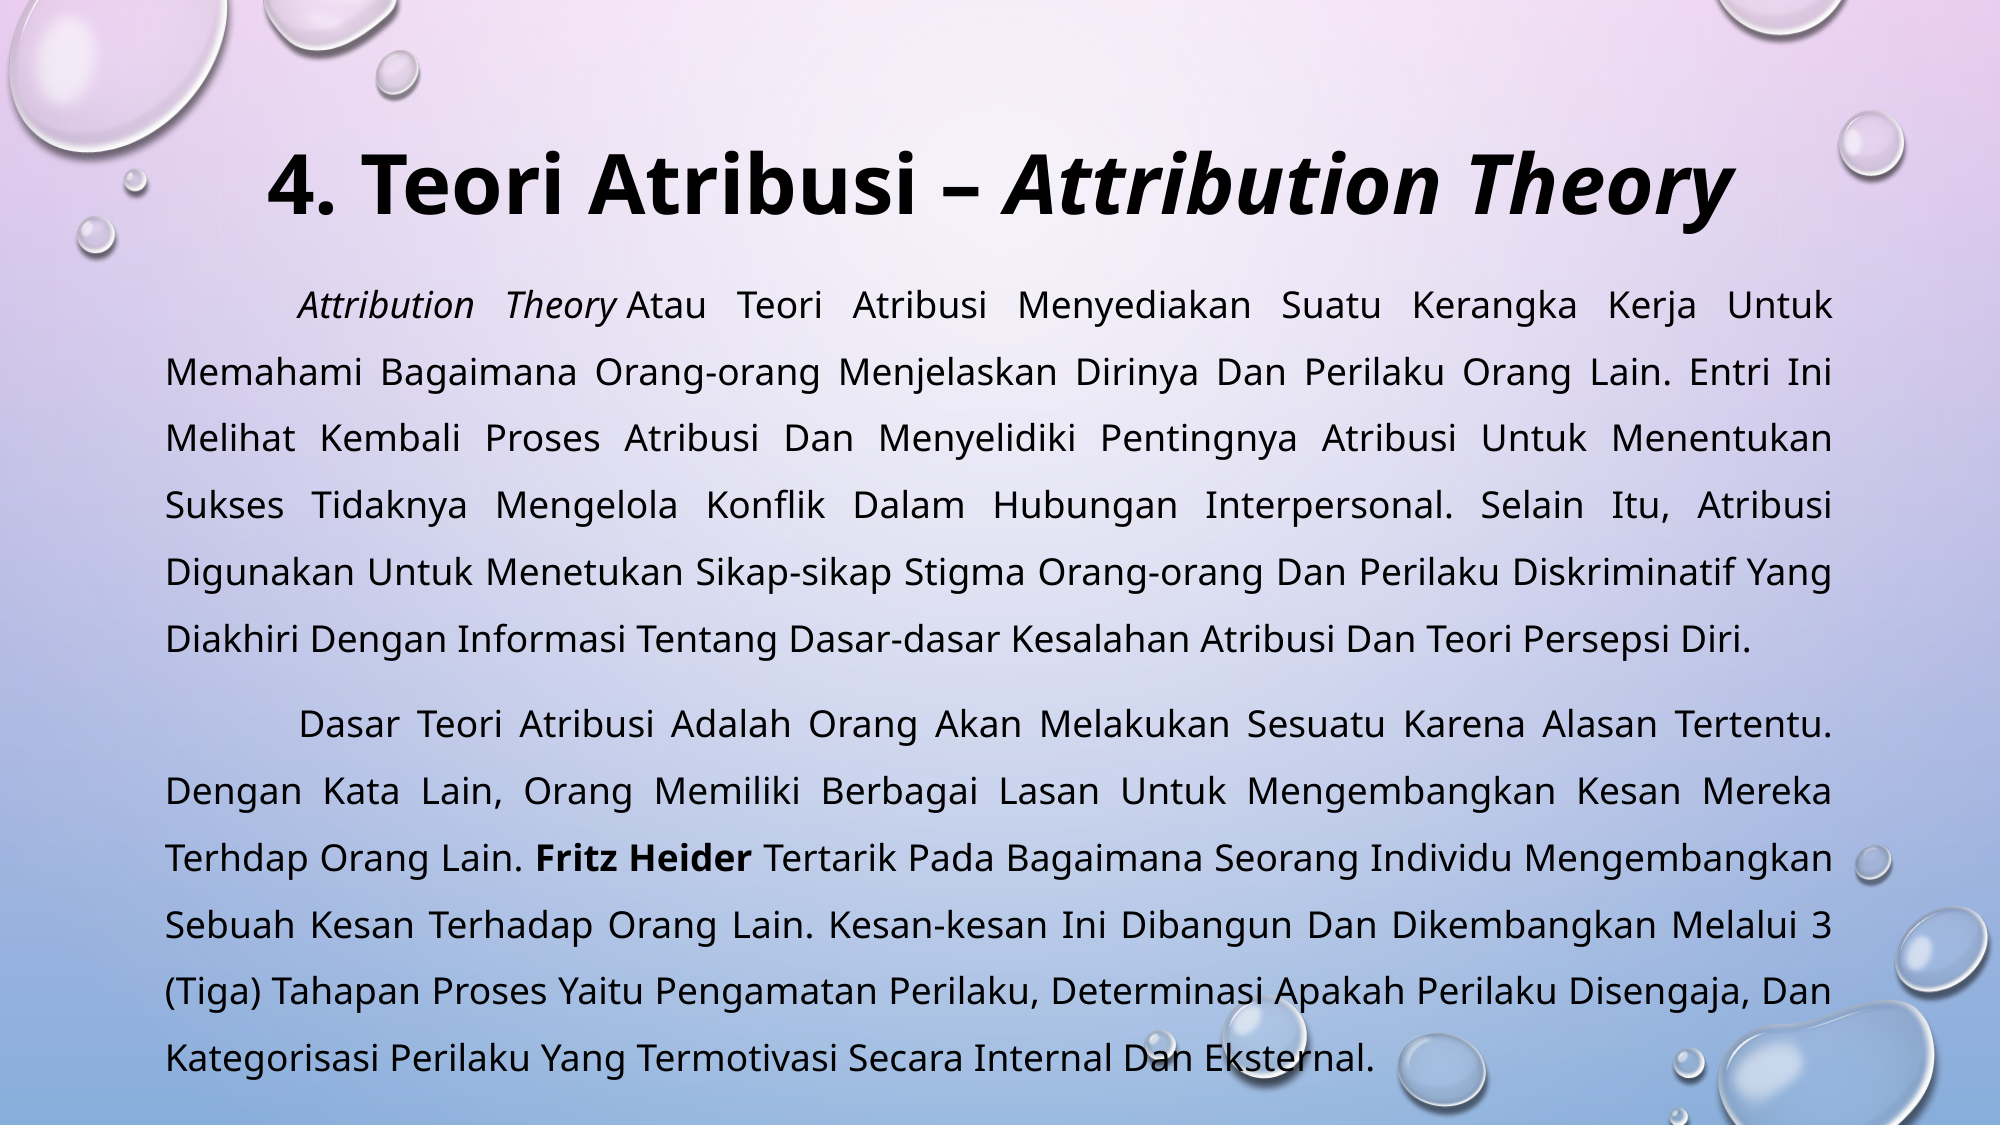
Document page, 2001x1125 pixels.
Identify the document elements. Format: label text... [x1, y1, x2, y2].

list Attribution Theory Atau Teori Atribusi Menyediakan Suatu Kerangka Kerja Untuk Memahami Bagaimana Orang-orang Menjelaskan Dirinya Dan Perilaku Orang Lain. Entri Ini Melihat Kembali Proses Atribusi Dan Menyelidiki Pentingnya Atribusi Untuk Menentukan Sukses Tidaknya Mengelola Konflik Dalam Hubungan Interpersonal. Selain Itu, Atribusi Digunakan Untuk Menetukan Sikap-sikap Stigma Orang-orang Dan Perilaku Diskriminatif Yang Diakhiri Dengan Informasi Tentang Dasar-dasar Kesalahan Atribusi Dan Teori Persepsi Diri. Dasar Teori Atribusi Adalah Orang Akan Melakukan Sesuatu Karena Alasan Tertentu. Dengan Kata Lain, Orang Memiliki Berbagai Lasan Untuk Mengembangkan Kesan Mereka Terhdap Orang Lain. Fritz Heider Tertarik Pada Bagaimana Seorang Individu Mengembangkan Sebuah Kesan Terhadap Orang Lain. Kesan-kesan Ini Dibangun Dan Dikembangkan Melalui 3 (Tiga) Tahapan Proses Yaitu Pengamatan Perilaku, Determinasi Apakah Perilaku Disengaja, Dan Kategorisasi Perilaku Yang Termotivasi Secara Internal Dan Eksternal. [149, 251, 1850, 1108]
picture [0, 0, 2000, 1125]
title 4. Teori Atribusi – Attribution Theory [149, 101, 1851, 364]
